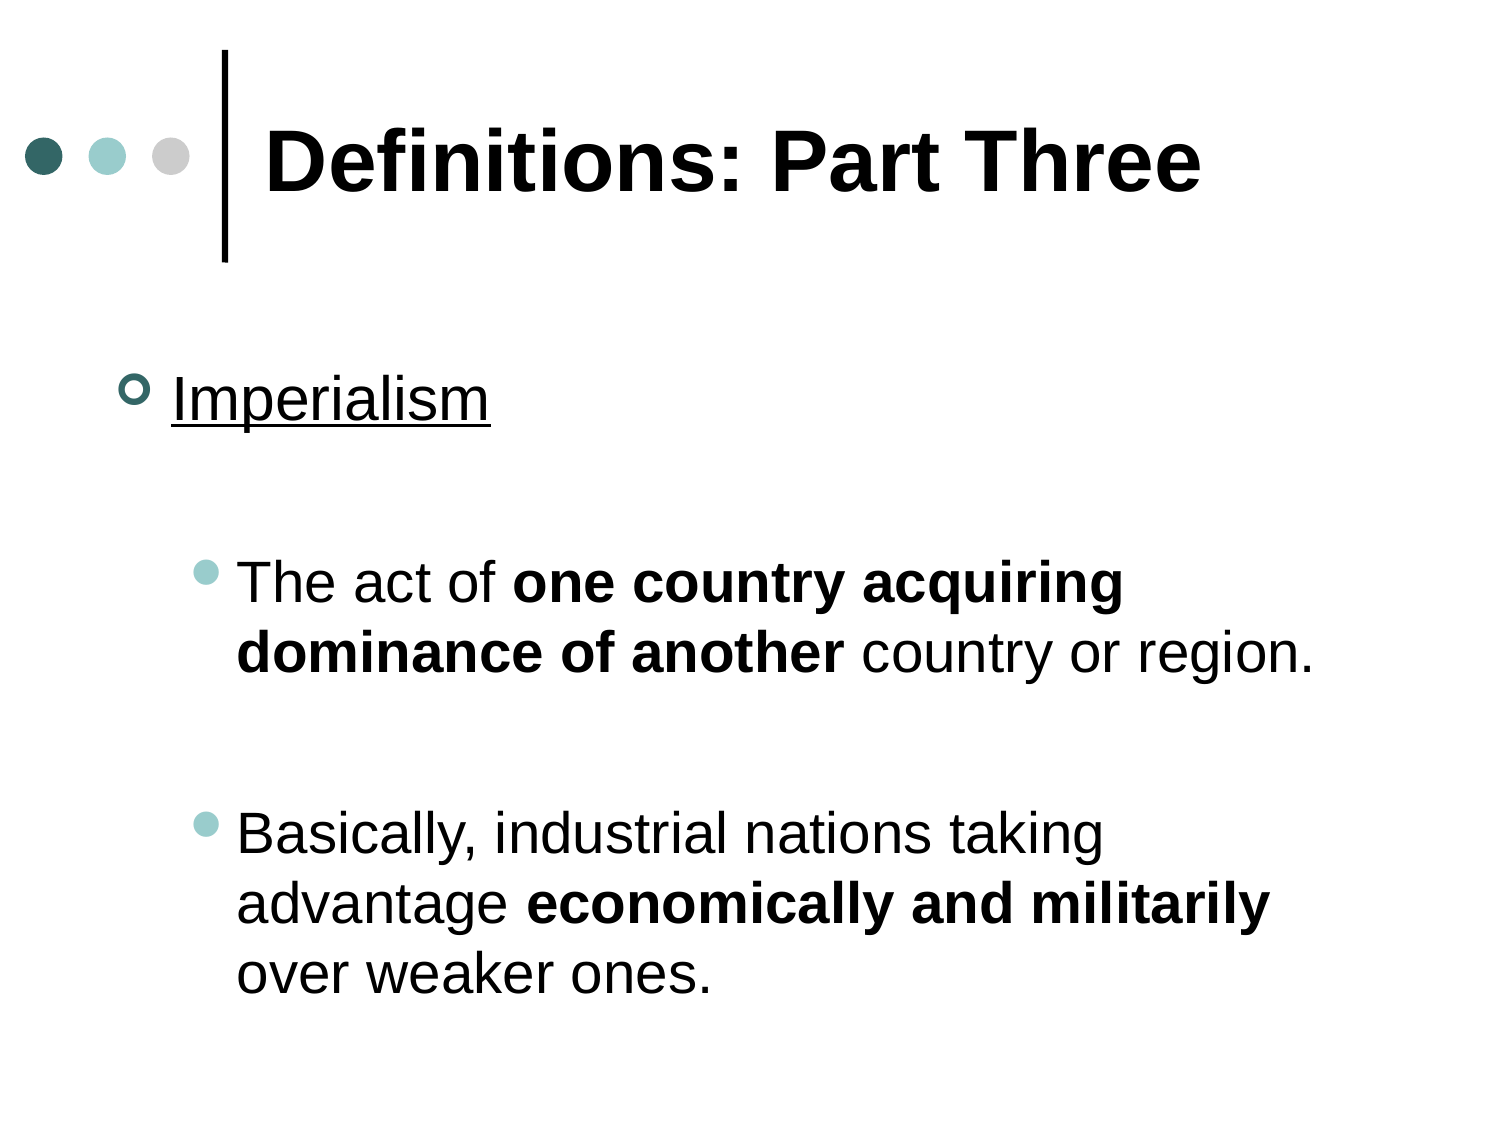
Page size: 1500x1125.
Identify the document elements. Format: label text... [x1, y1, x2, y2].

list Imperialism The act of one country acquiring dominance of another country or region. Basically, industrial nations taking advantage economically and militarily over weaker ones. [99, 349, 1401, 1088]
title Definitions: Part Three [249, 30, 1401, 282]
